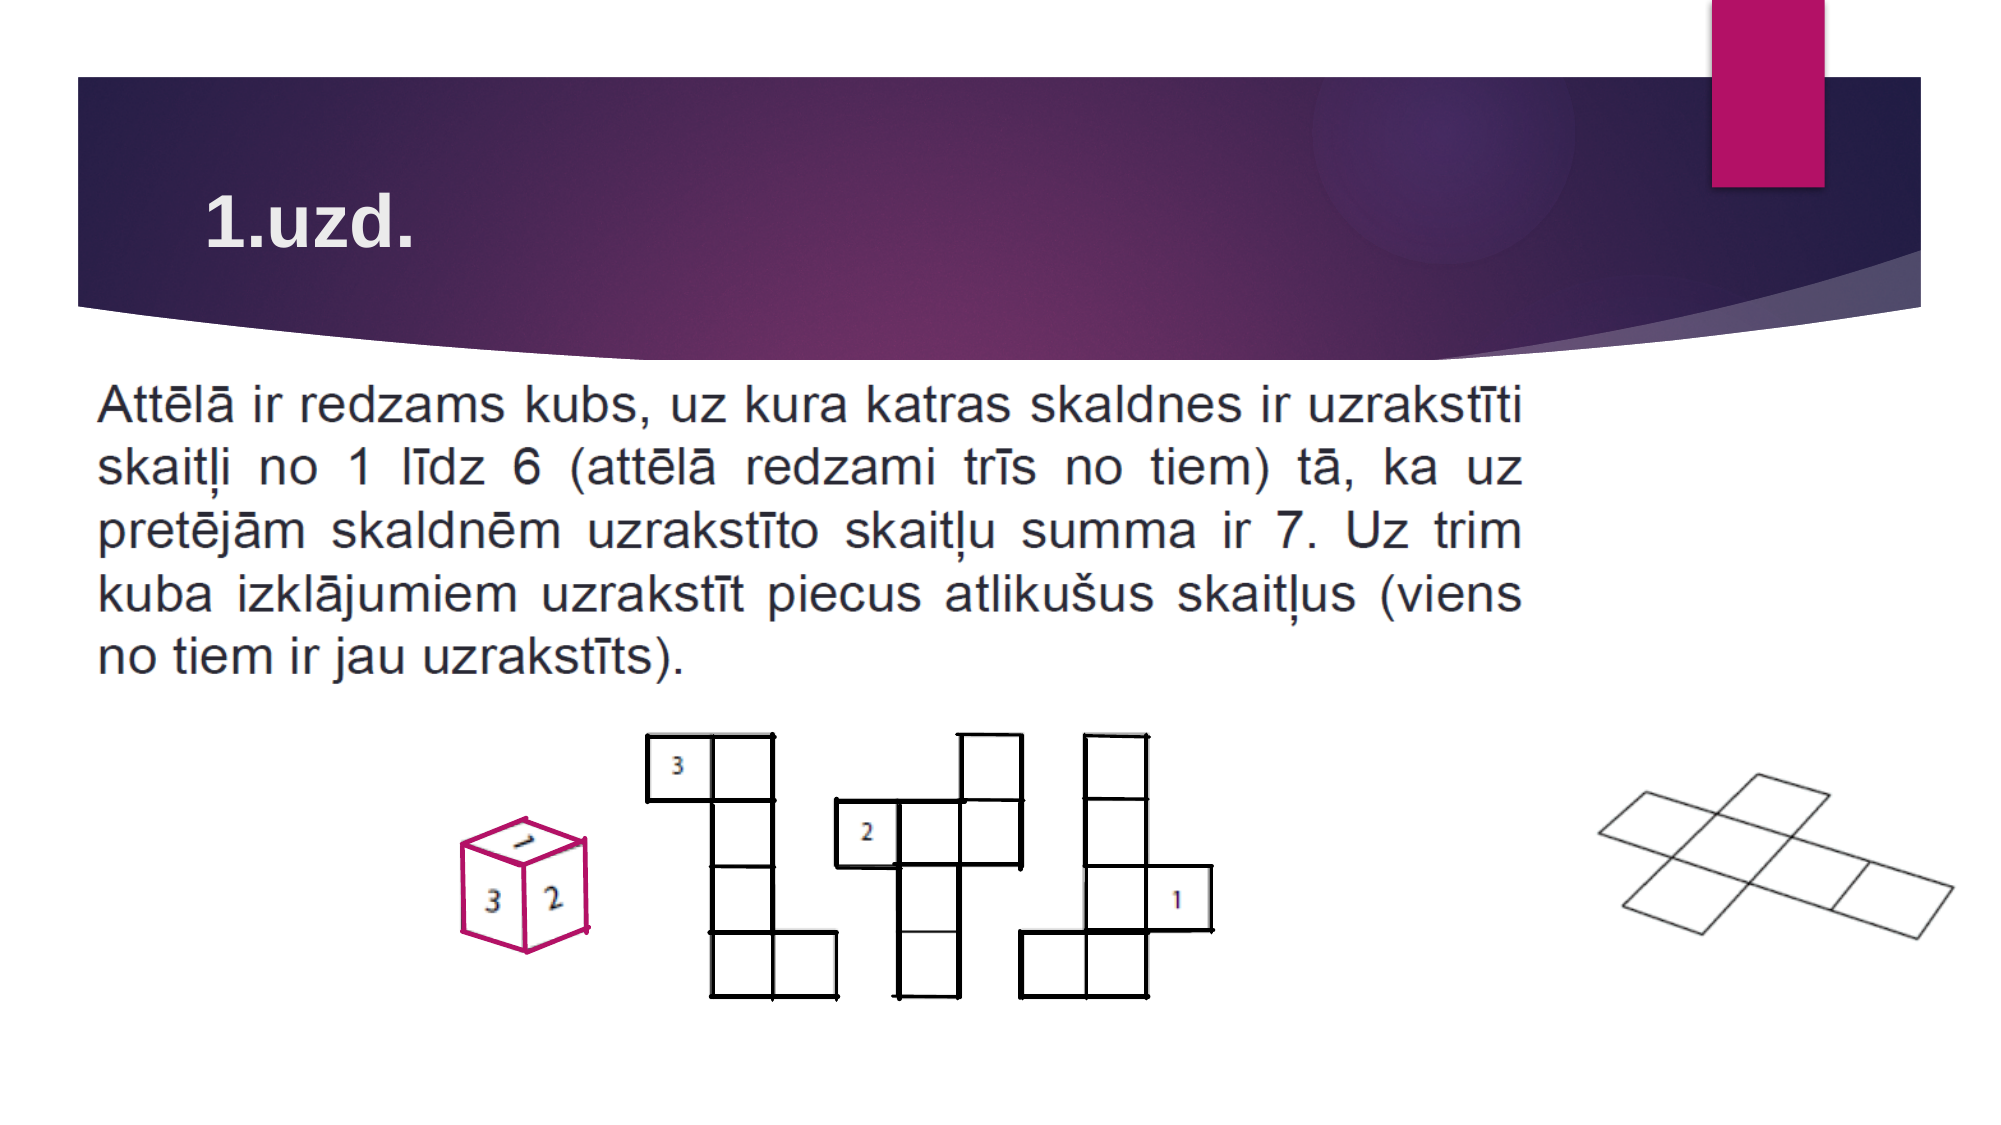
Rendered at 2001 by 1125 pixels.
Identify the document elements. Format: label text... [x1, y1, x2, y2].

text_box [647, 734, 1212, 1001]
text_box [461, 817, 589, 953]
title 1.uzd. [189, 159, 1627, 276]
picture [87, 359, 2000, 1125]
